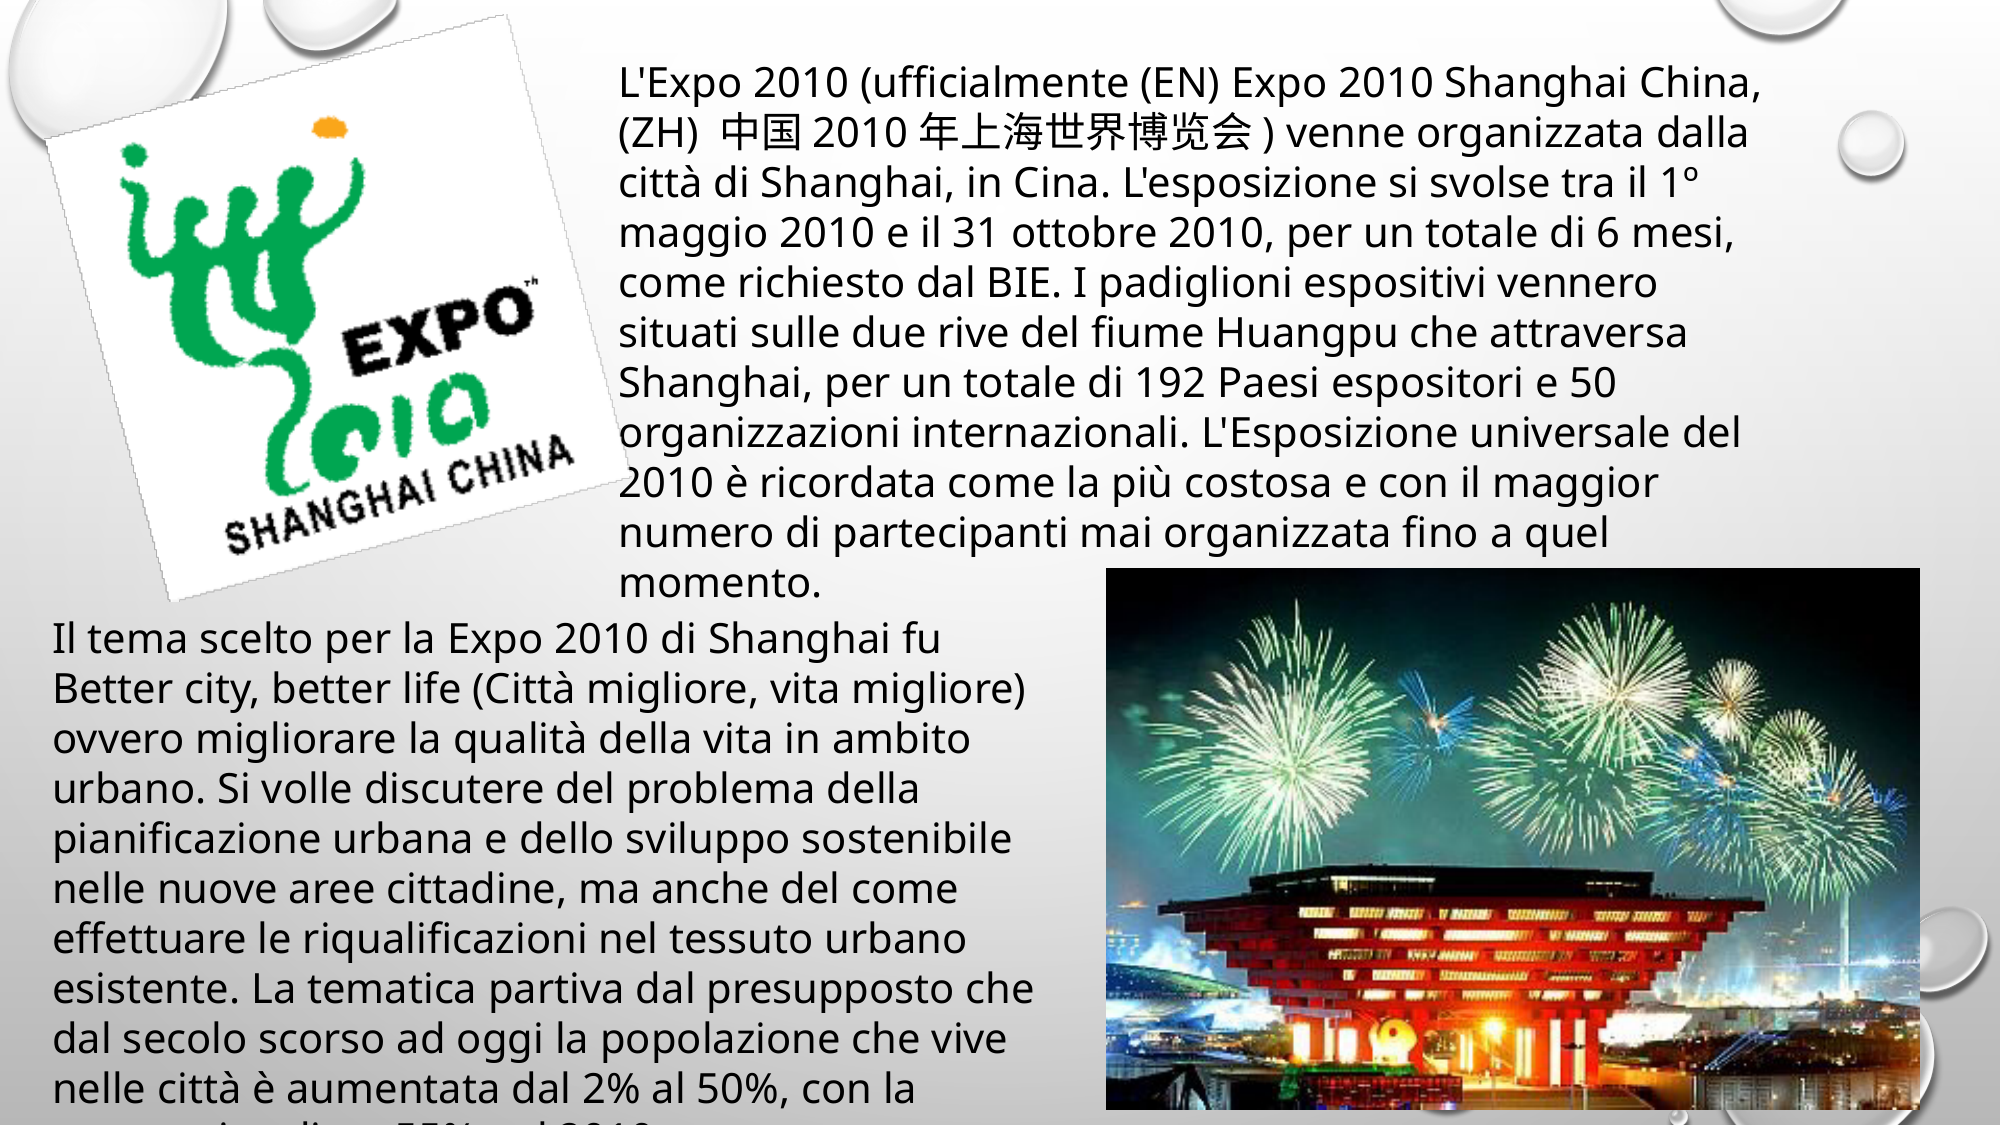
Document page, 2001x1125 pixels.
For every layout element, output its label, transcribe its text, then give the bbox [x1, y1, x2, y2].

text_box Il tema scelto per la Expo 2010 di Shanghai fu Better city, better life (Città migliore, vita migliore) ovvero migliorare la qualità della vita in ambito urbano. Si volle discutere del problema della pianificazione urbana e dello sviluppo sostenibile nelle nuove aree cittadine, ma anche del come effettuare le riqualificazioni nel tessuto urbano esistente. La tematica partiva dal presupposto che dal secolo scorso ad oggi la popolazione che vive nelle città è aumentata dal 2% al 50%, con la prospettiva di un 55% nel 2010. [44, 604, 1054, 1125]
picture [0, 0, 2000, 1125]
text_box L'Expo 2010 (ufficialmente (EN) Expo 2010 Shanghai China, (ZH) 中国2010年上海世界博览会) venne organizzata dalla città di Shanghai, in Cina. L'esposizione si svolse tra il 1º maggio 2010 e il 31 ottobre 2010, per un totale di 6 mesi, come richiesto dal BIE. I padiglioni espositivi vennero situati sulle due rive del fiume Huangpu che attraversa Shanghai, per un totale di 192 Paesi espositori e 50 organizzazioni internazionali. L'Esposizione universale del 2010 è ricordata come la più costosa e con il maggior numero di partecipanti mai organizzata fino a quel momento. [611, 48, 1791, 614]
